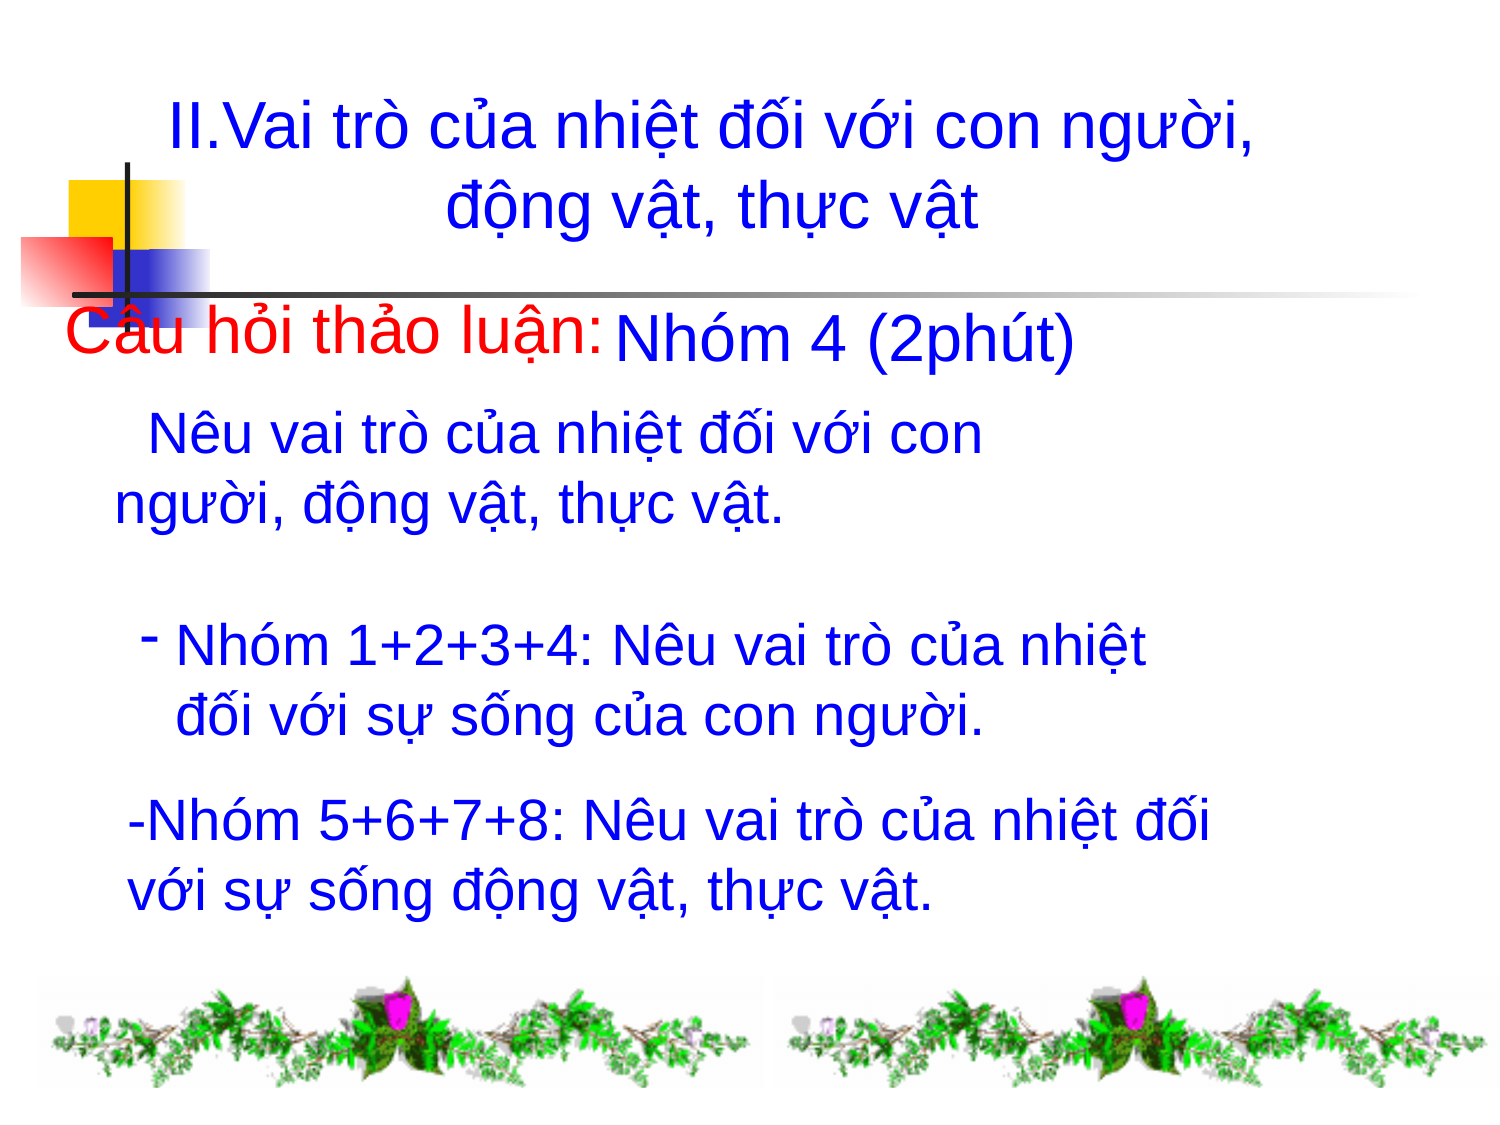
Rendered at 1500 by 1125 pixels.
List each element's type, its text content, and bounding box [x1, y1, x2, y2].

picture [773, 974, 1500, 1088]
text_box II.Vai trò của nhiệt đối với con người, động vật, thực vật [87, 74, 1338, 250]
text_box Nhóm 4 (2phút) [599, 287, 1113, 383]
text_box Câu hỏi thảo luận: [49, 279, 650, 375]
text_box Nêu vai trò của nhiệt đối với con người, động vật, thực vật. [99, 387, 1050, 543]
text_box Nhóm 1+2+3+4: Nêu vai trò của nhiệt đối với sự sống của con người. [125, 599, 1225, 755]
text_box -Nhóm 5+6+7+8: Nêu vai trò của nhiệt đối với sự sống động vật, thực vật. [112, 774, 1250, 930]
picture [37, 974, 765, 1088]
